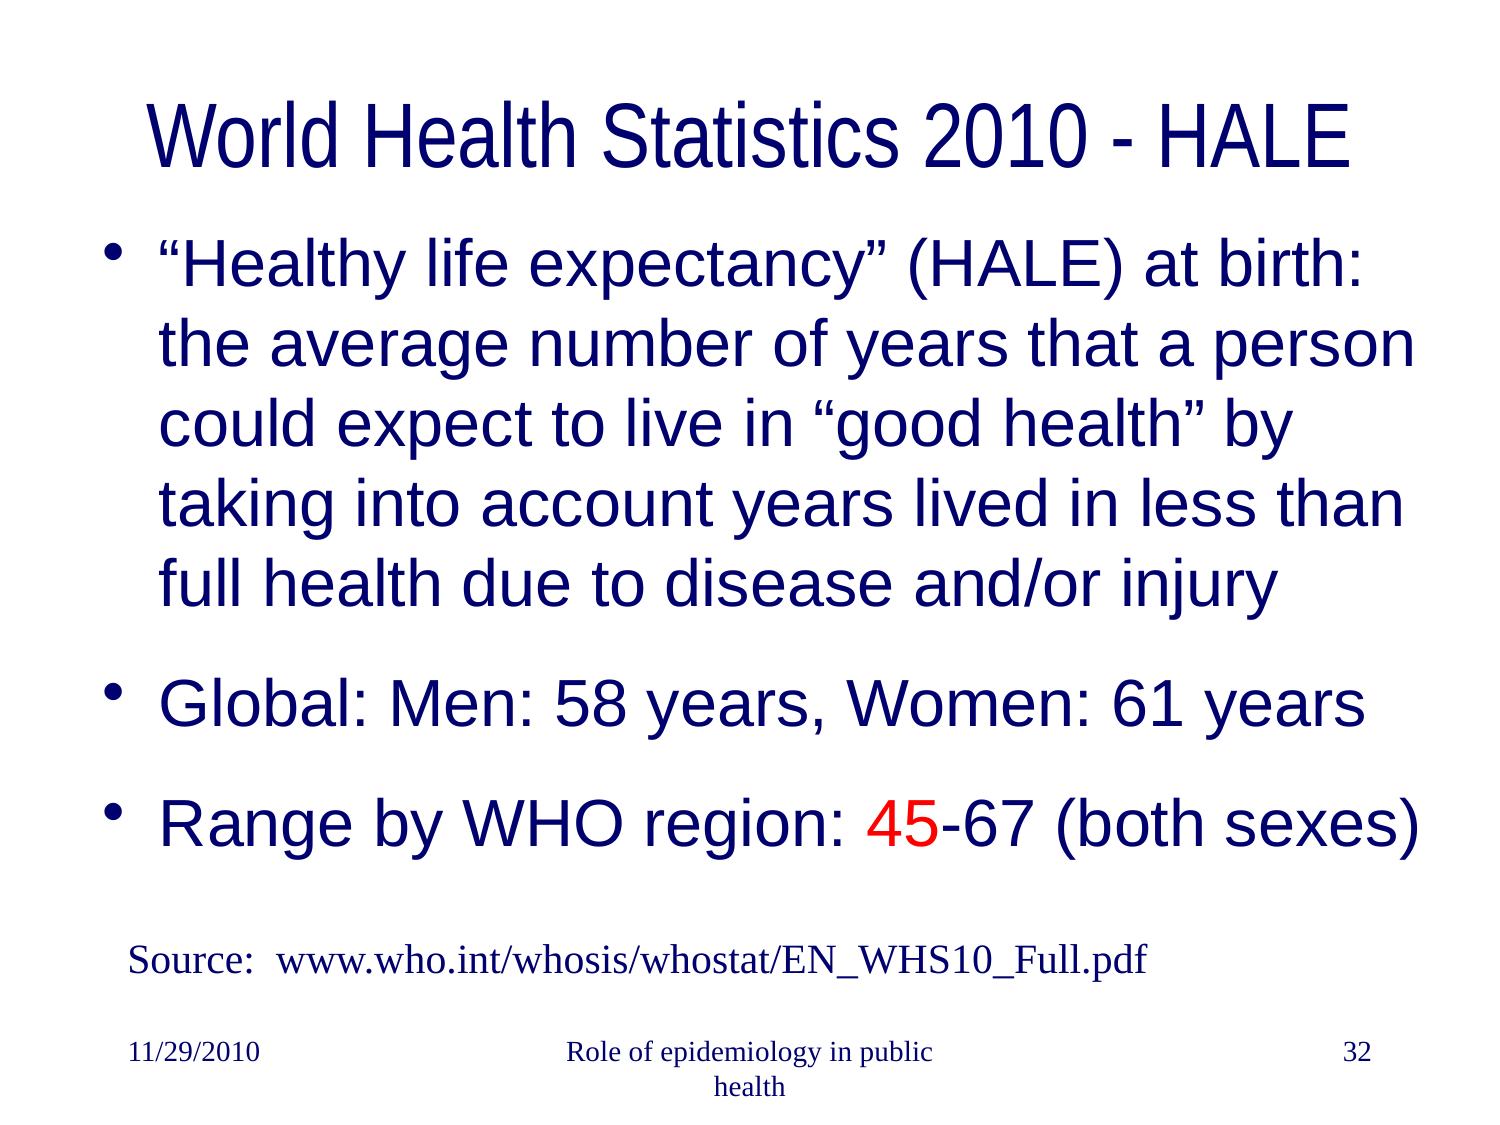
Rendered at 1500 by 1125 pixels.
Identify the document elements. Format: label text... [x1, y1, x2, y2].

title World Health Statistics 2010 - HALE [112, 37, 1388, 212]
list “Healthy life expectancy” (HALE) at birth: the average number of years that a person could expect to live in “good health” by taking into account years lived in less than full health due to disease and/or injury Global: Men: 58 years, Women: 61 years Range by WHO region: 45-67 (both sexes) [87, 212, 1438, 888]
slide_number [112, 1024, 426, 1101]
slide_number 32 [1074, 1024, 1388, 1101]
footer Role of epidemiology in public health [512, 1024, 988, 1101]
text_box Source: www.who.int/whosis/whostat/EN_WHS10_Full.pdf [112, 924, 1438, 990]
